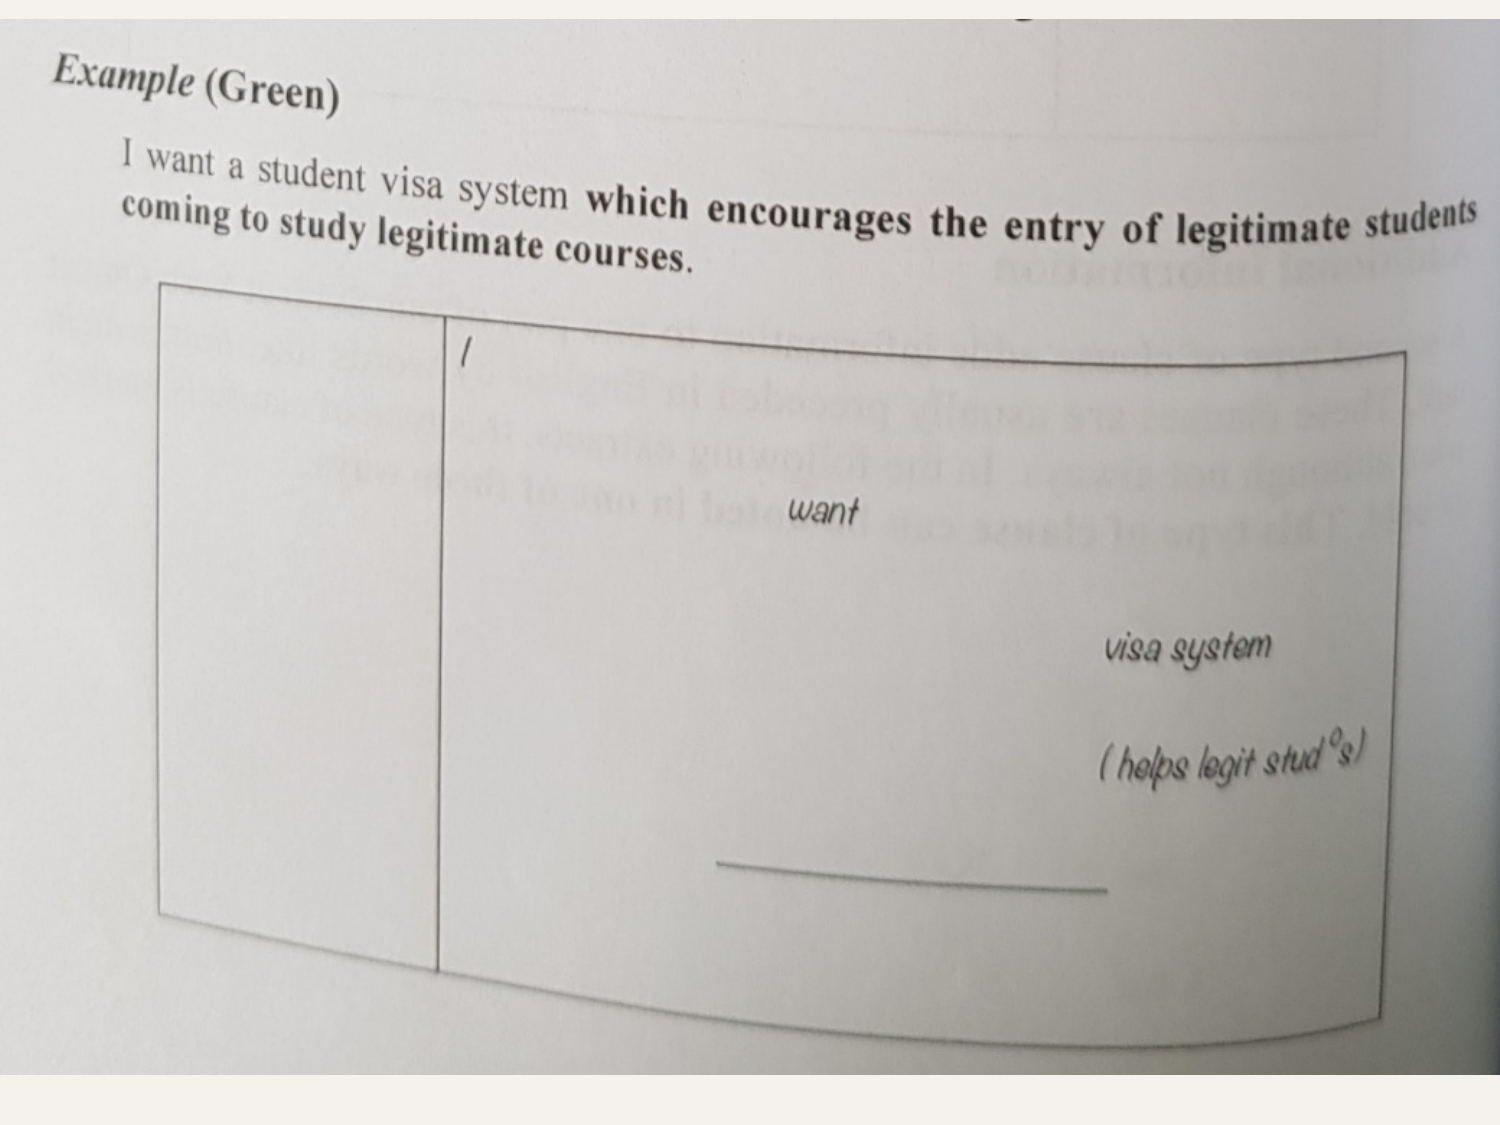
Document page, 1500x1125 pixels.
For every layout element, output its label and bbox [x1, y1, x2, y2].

list [0, 18, 1500, 1076]
